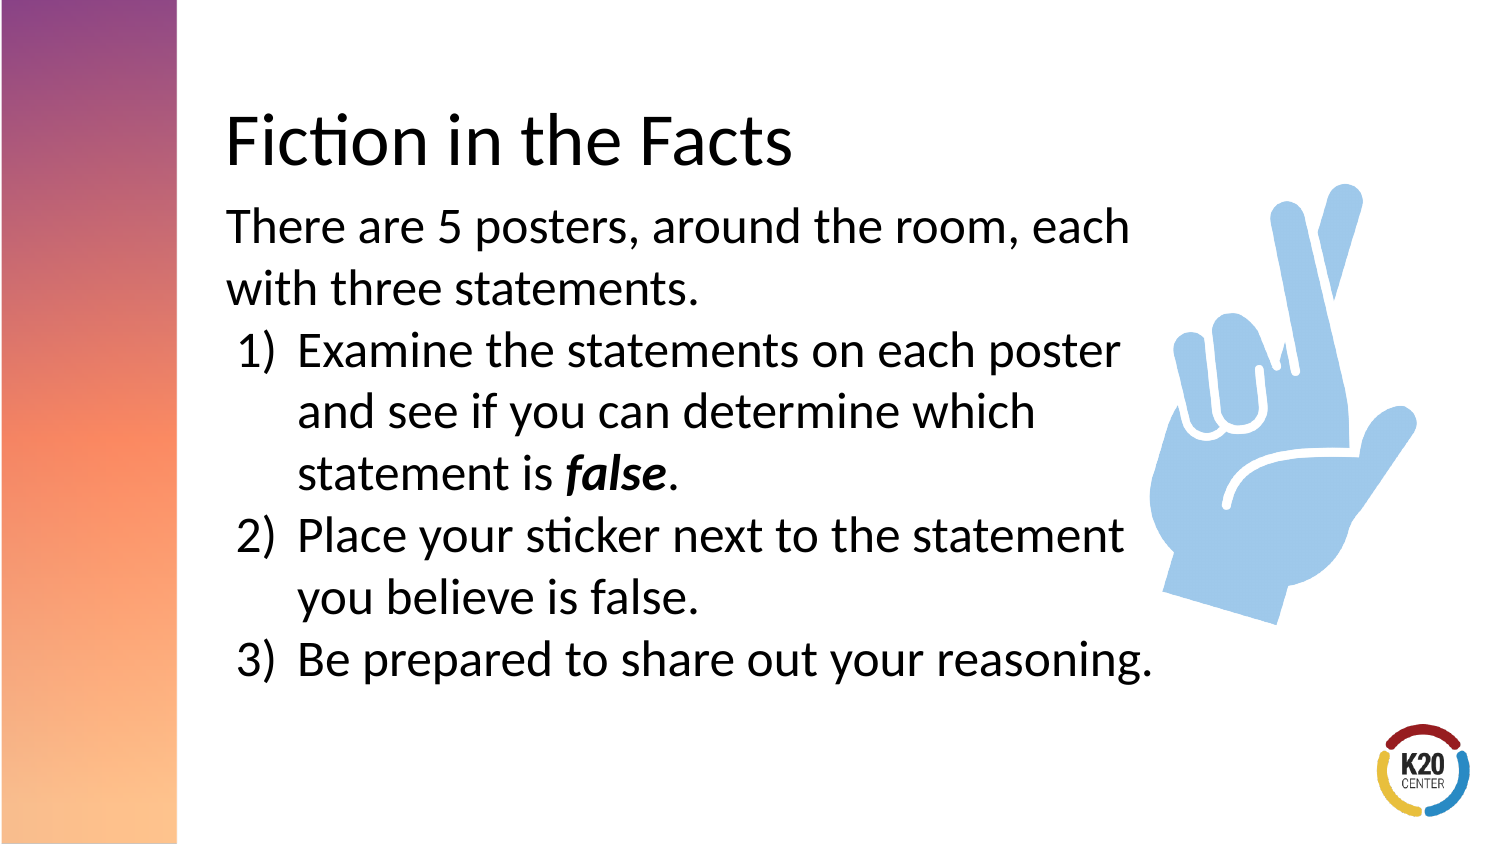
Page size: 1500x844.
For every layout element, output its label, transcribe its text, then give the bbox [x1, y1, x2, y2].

picture [0, 0, 1500, 844]
list There are 5 posters, around the room, each with three statements. Examine the statements on each poster and see if you can determine which statement is false. Place your sticker next to the statement you believe is false. Be prepared to share out your reasoning. [210, 205, 1171, 738]
title Fiction in the Facts [210, 66, 1445, 205]
